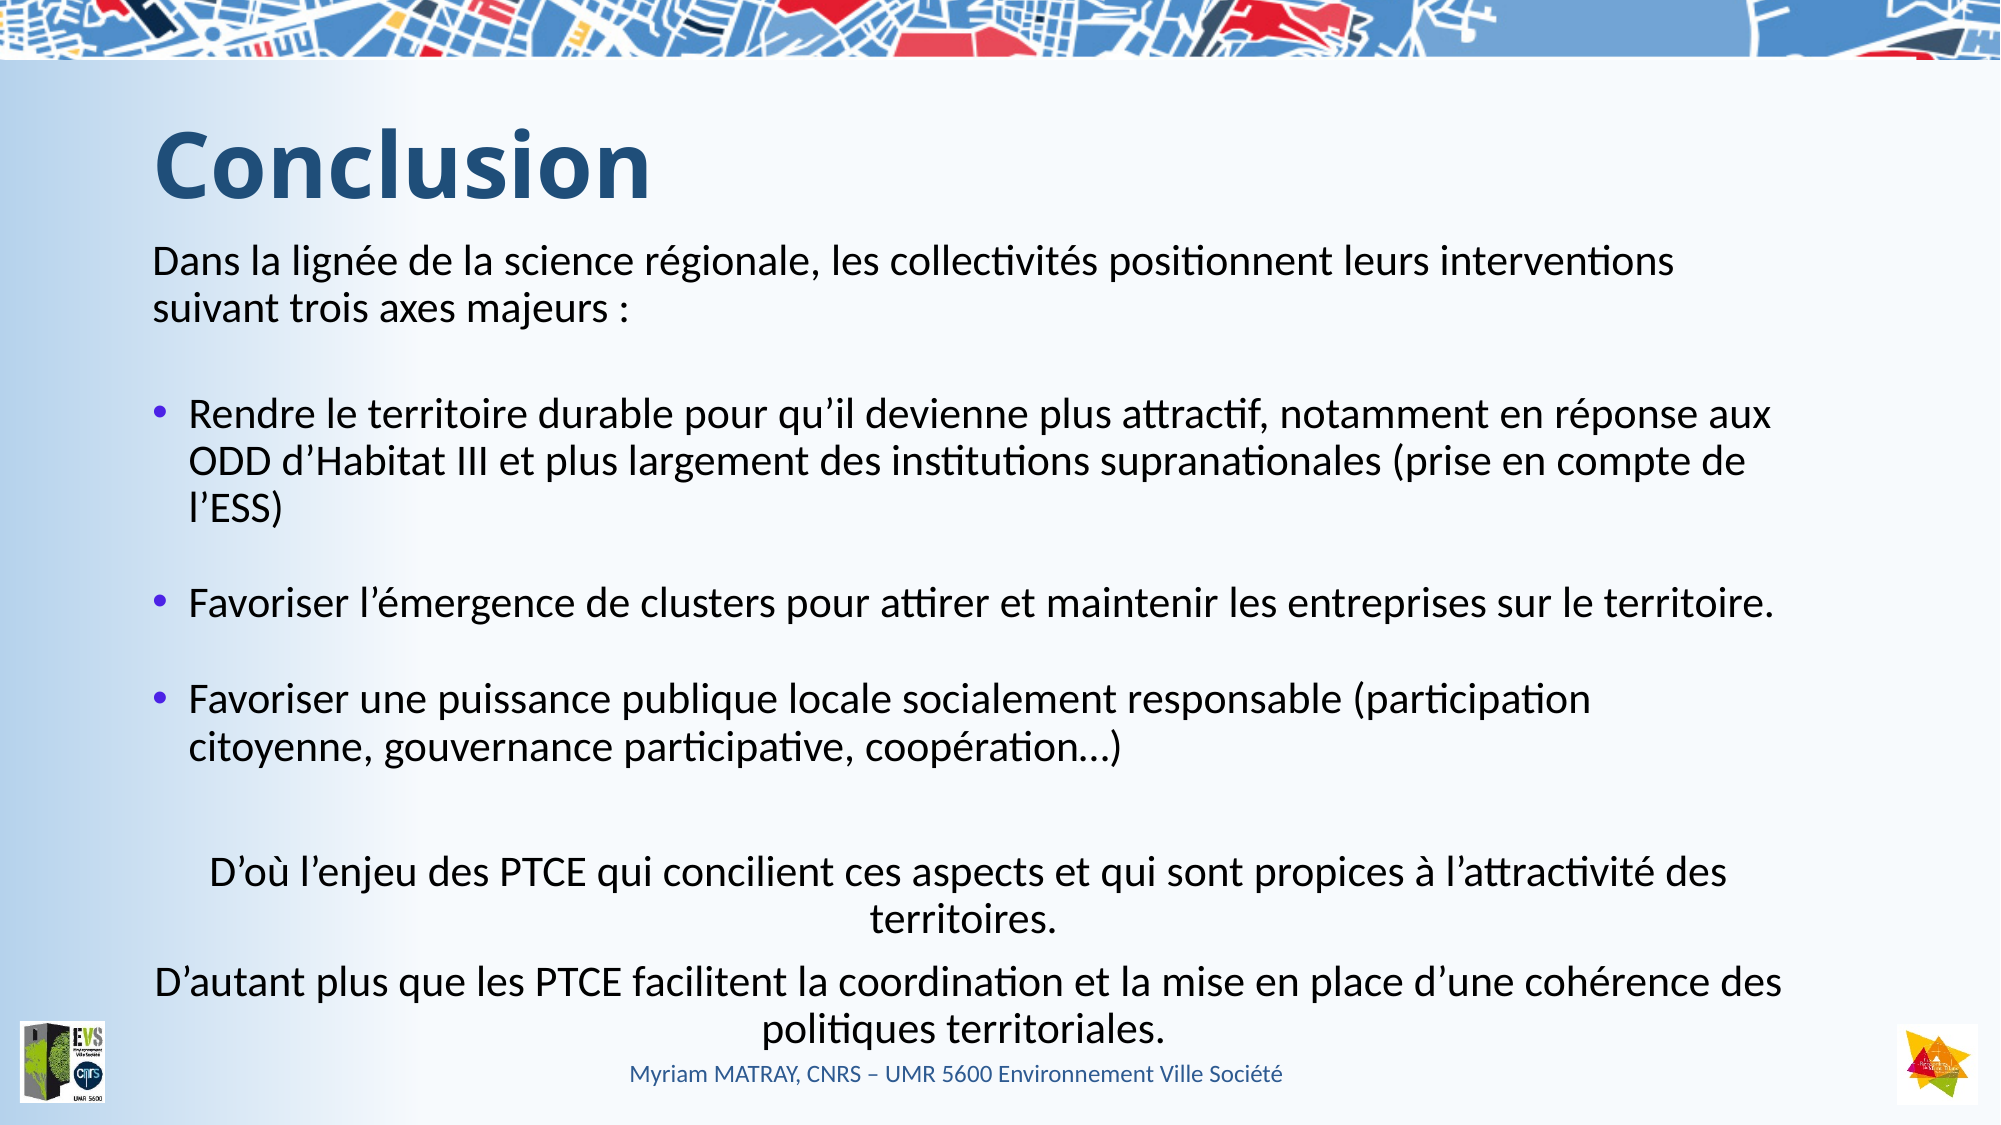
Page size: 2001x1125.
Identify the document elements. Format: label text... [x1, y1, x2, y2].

footer Myriam MATRAY, CNRS – UMR 5600 Environnement Ville Société [587, 1042, 1327, 1103]
picture [19, 1021, 105, 1103]
picture [1897, 1024, 1978, 1105]
title Conclusion [137, 59, 1863, 278]
picture [0, 0, 2000, 60]
list Dans la lignée de la science régionale, les collectivités positionnent leurs interventions suivant trois axes majeurs : Rendre le territoire durable pour qu’il devienne plus attractif, notamment en réponse aux ODD d’Habitat III et plus largement des institutions supranationales (prise en compte de l’ESS) Favoriser l’émergence de clusters pour attirer et maintenir les entreprises sur le territoire. Favoriser une puissance publique locale socialement responsable (participation citoyenne, gouvernance participative, coopération…) D’où l’enjeu des PTCE qui concilient ces aspects et qui sont propices à l’attractivité des territoires. D’autant plus que les PTCE facilitent la coordination et la mise en place d’une cohérence des politiques territoriales. [137, 230, 1800, 1073]
